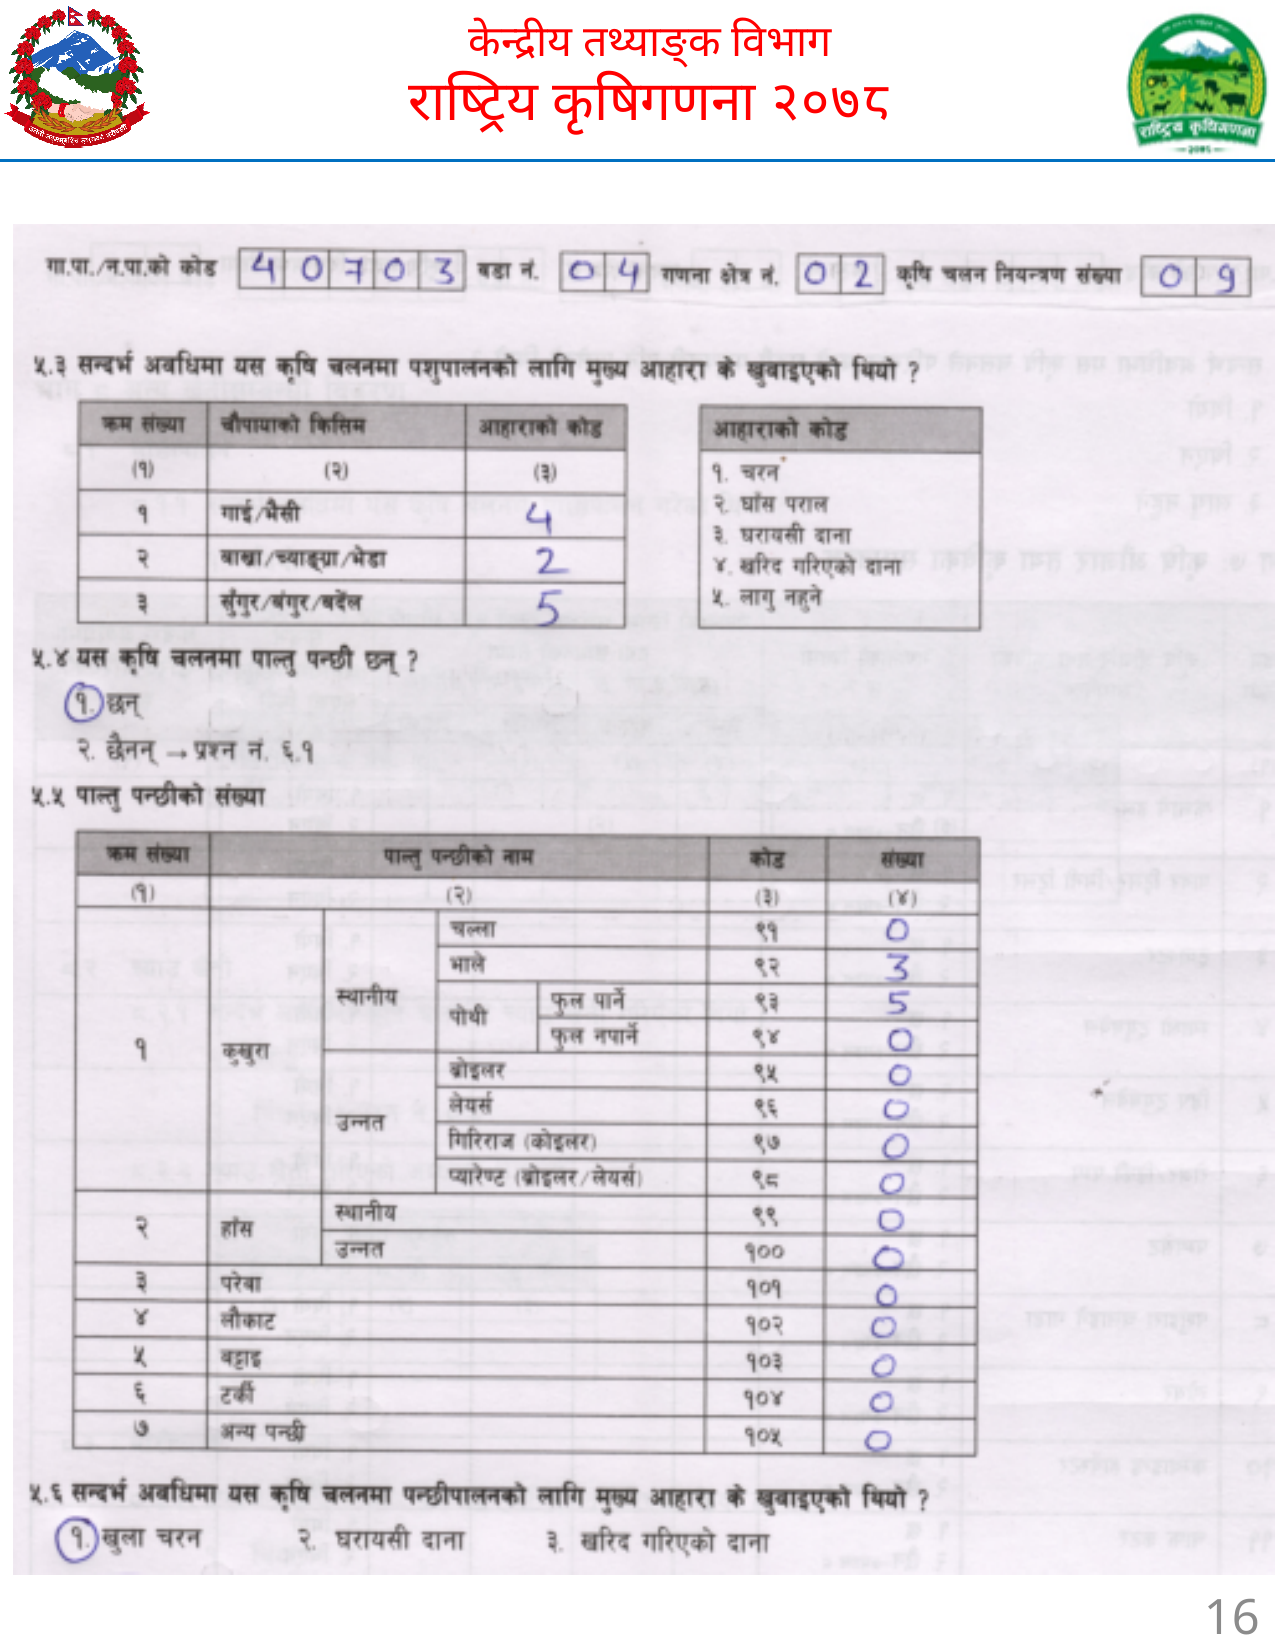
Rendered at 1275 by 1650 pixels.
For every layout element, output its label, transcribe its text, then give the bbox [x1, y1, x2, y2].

slide_number 16 [977, 1582, 1275, 1650]
picture [1125, 6, 1271, 159]
picture [4, 6, 150, 148]
picture [13, 224, 1275, 1575]
